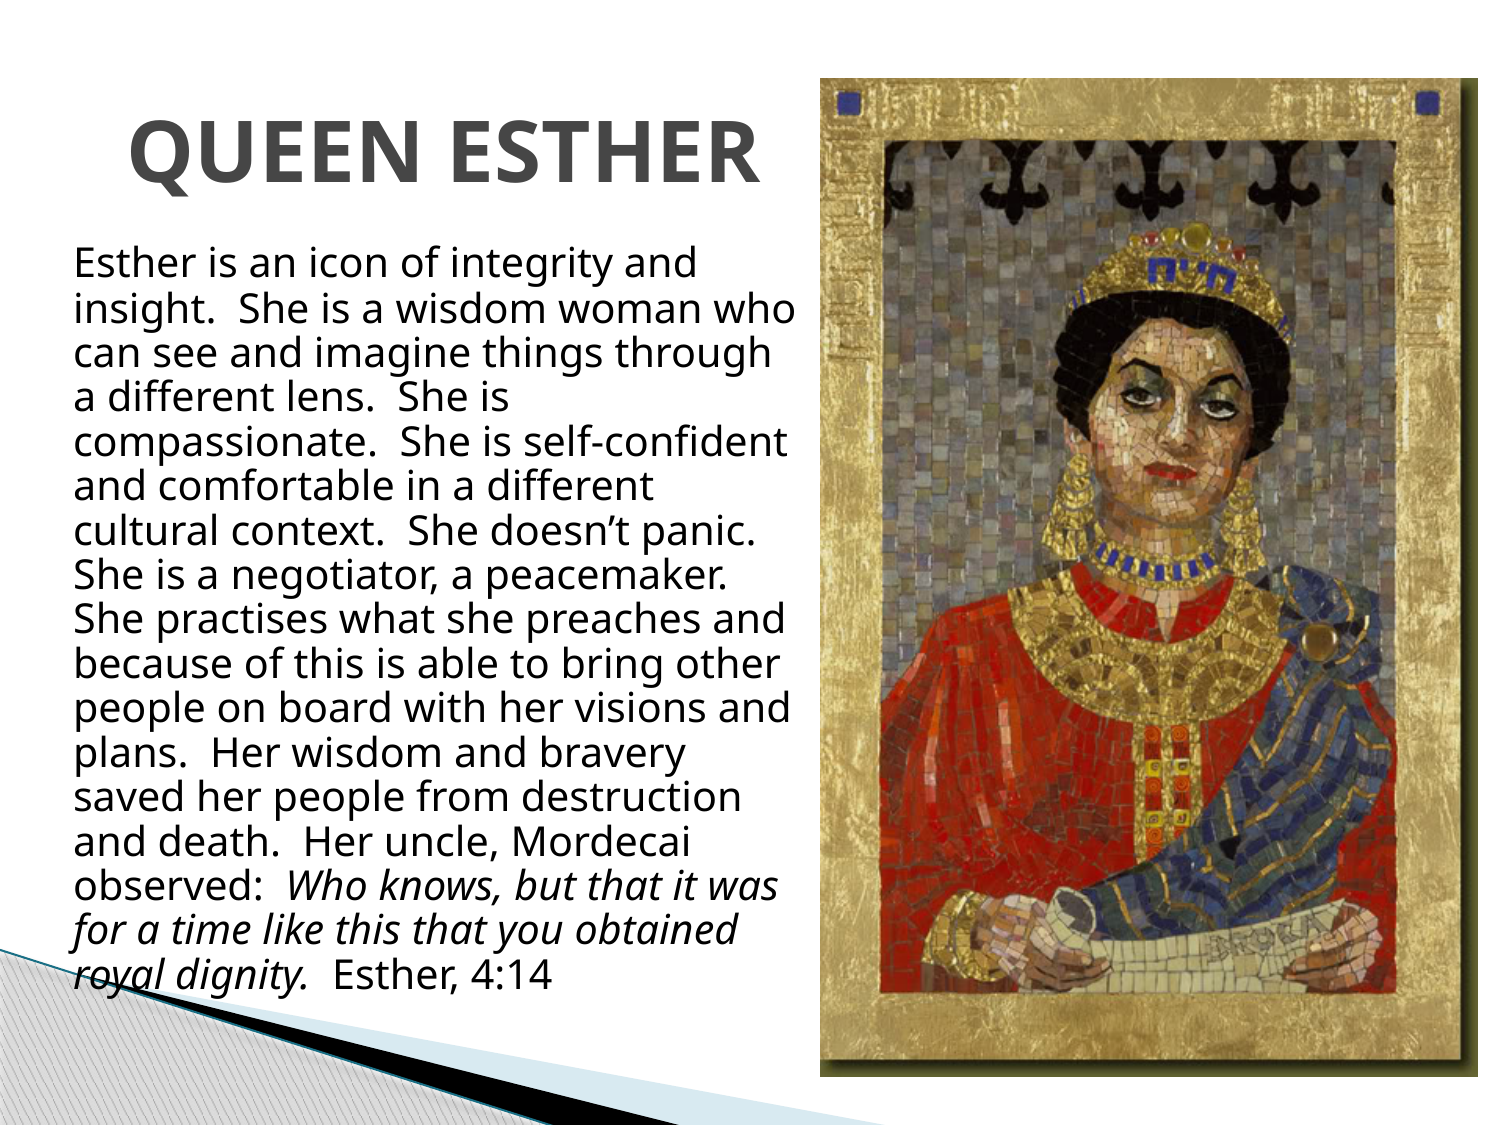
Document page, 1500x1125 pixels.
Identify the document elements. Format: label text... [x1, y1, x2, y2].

list Esther is an icon of integrity and insight. She is a wisdom woman who can see and imagine things through a different lens. She is compassionate. She is self-confident and comfortable in a different cultural context. She doesn’t panic. She is a negotiator, a peacemaker. She practises what she preaches and because of this is able to bring other people on board with her visions and plans. Her wisdom and bravery saved her people from destruction and death. Her uncle, Mordecai observed: Who knows, but that it was for a time like this that you obtained royal dignity. Esther, 4:14 [0, 231, 814, 1012]
title QUEEN ESTHER [112, 54, 1388, 231]
picture [820, 77, 1478, 1077]
